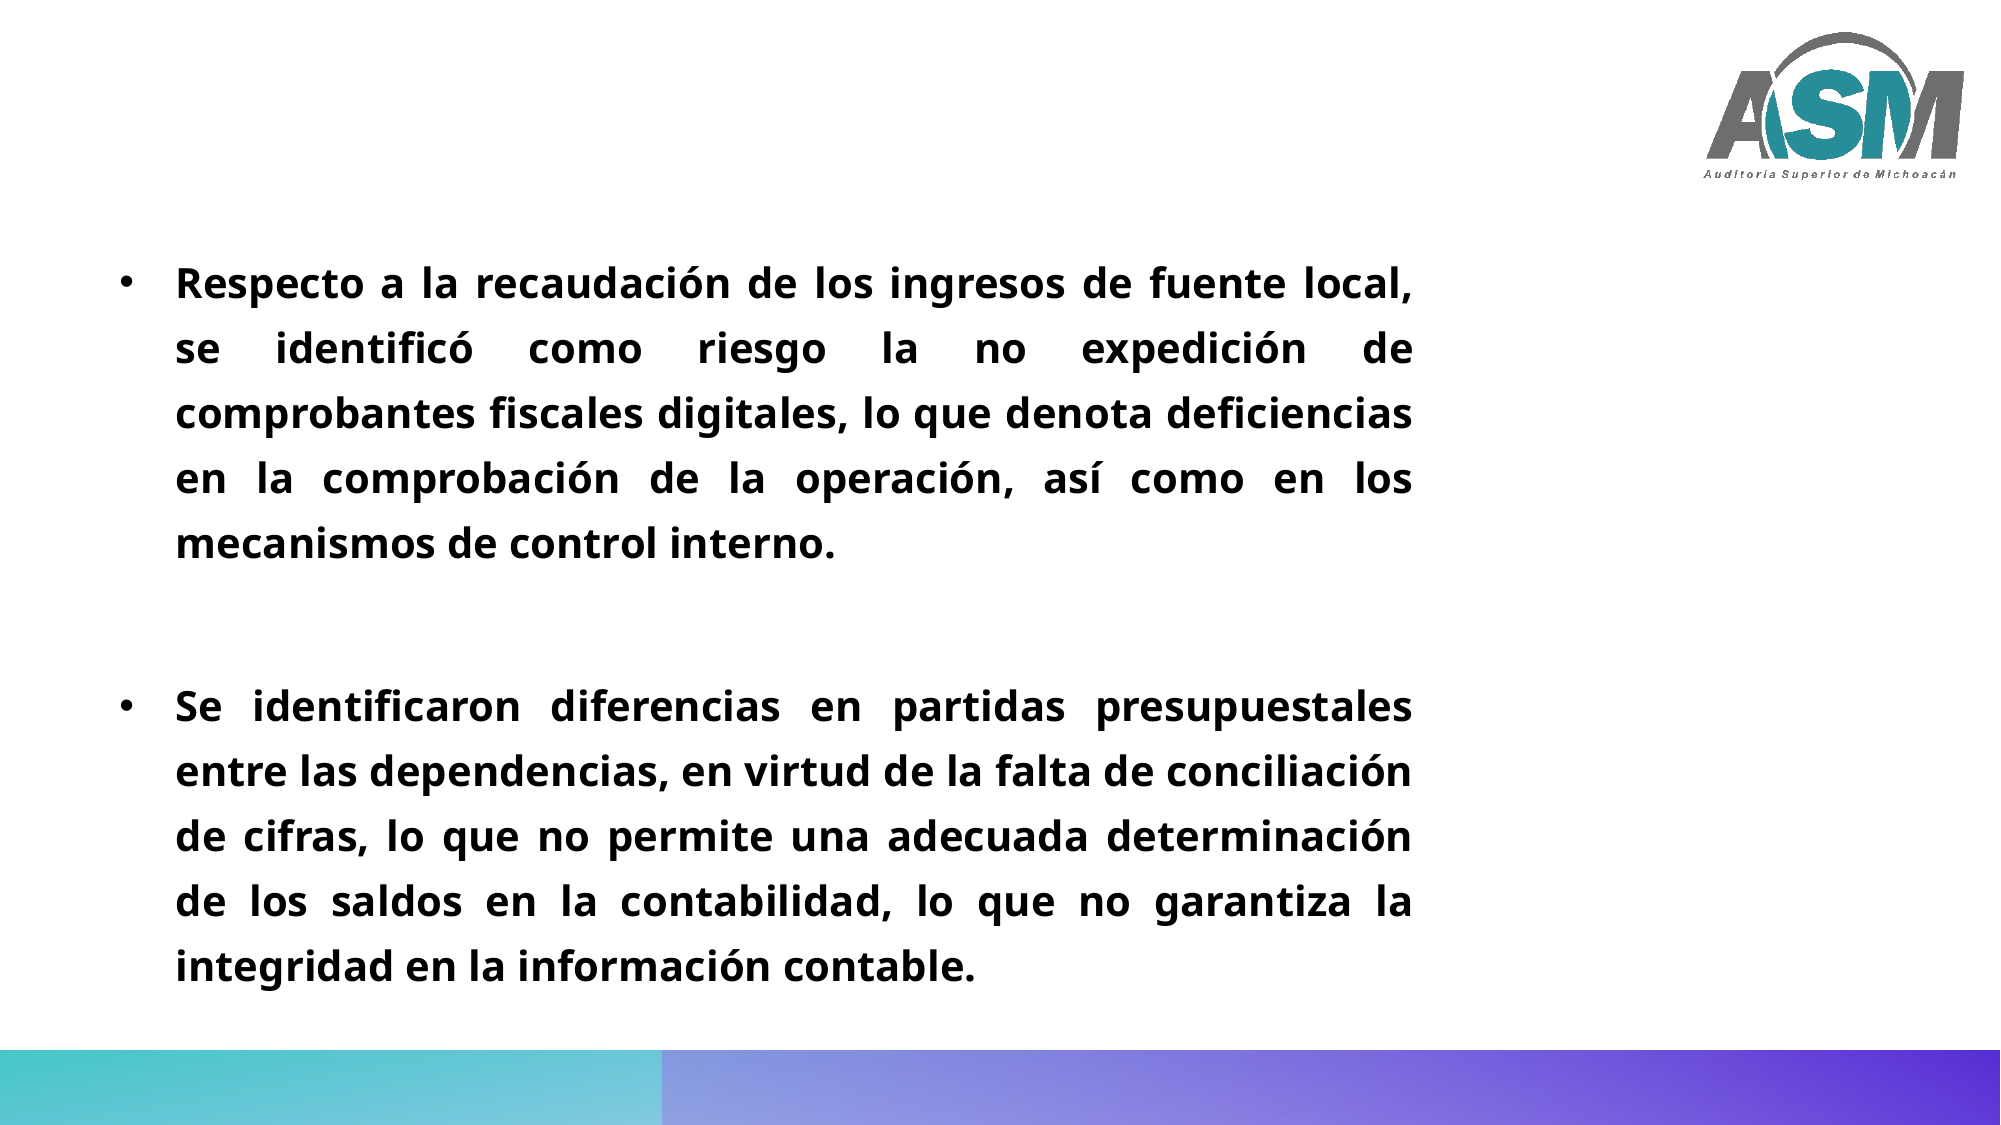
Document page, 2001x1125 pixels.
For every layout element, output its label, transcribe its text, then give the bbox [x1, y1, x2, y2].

text_box Respecto a la recaudación de los ingresos de fuente local, se identificó como riesgo la no expedición de comprobantes fiscales digitales, lo que denota deficiencias en la comprobación de la operación, así como en los mecanismos de control interno. Se identificaron diferencias en partidas presupuestales entre las dependencias, en virtud de la falta de conciliación de cifras, lo que no permite una adecuada determinación de los saldos en la contabilidad, lo que no garantiza la integridad en la información contable. [104, 234, 1429, 998]
picture [1703, 32, 1964, 180]
